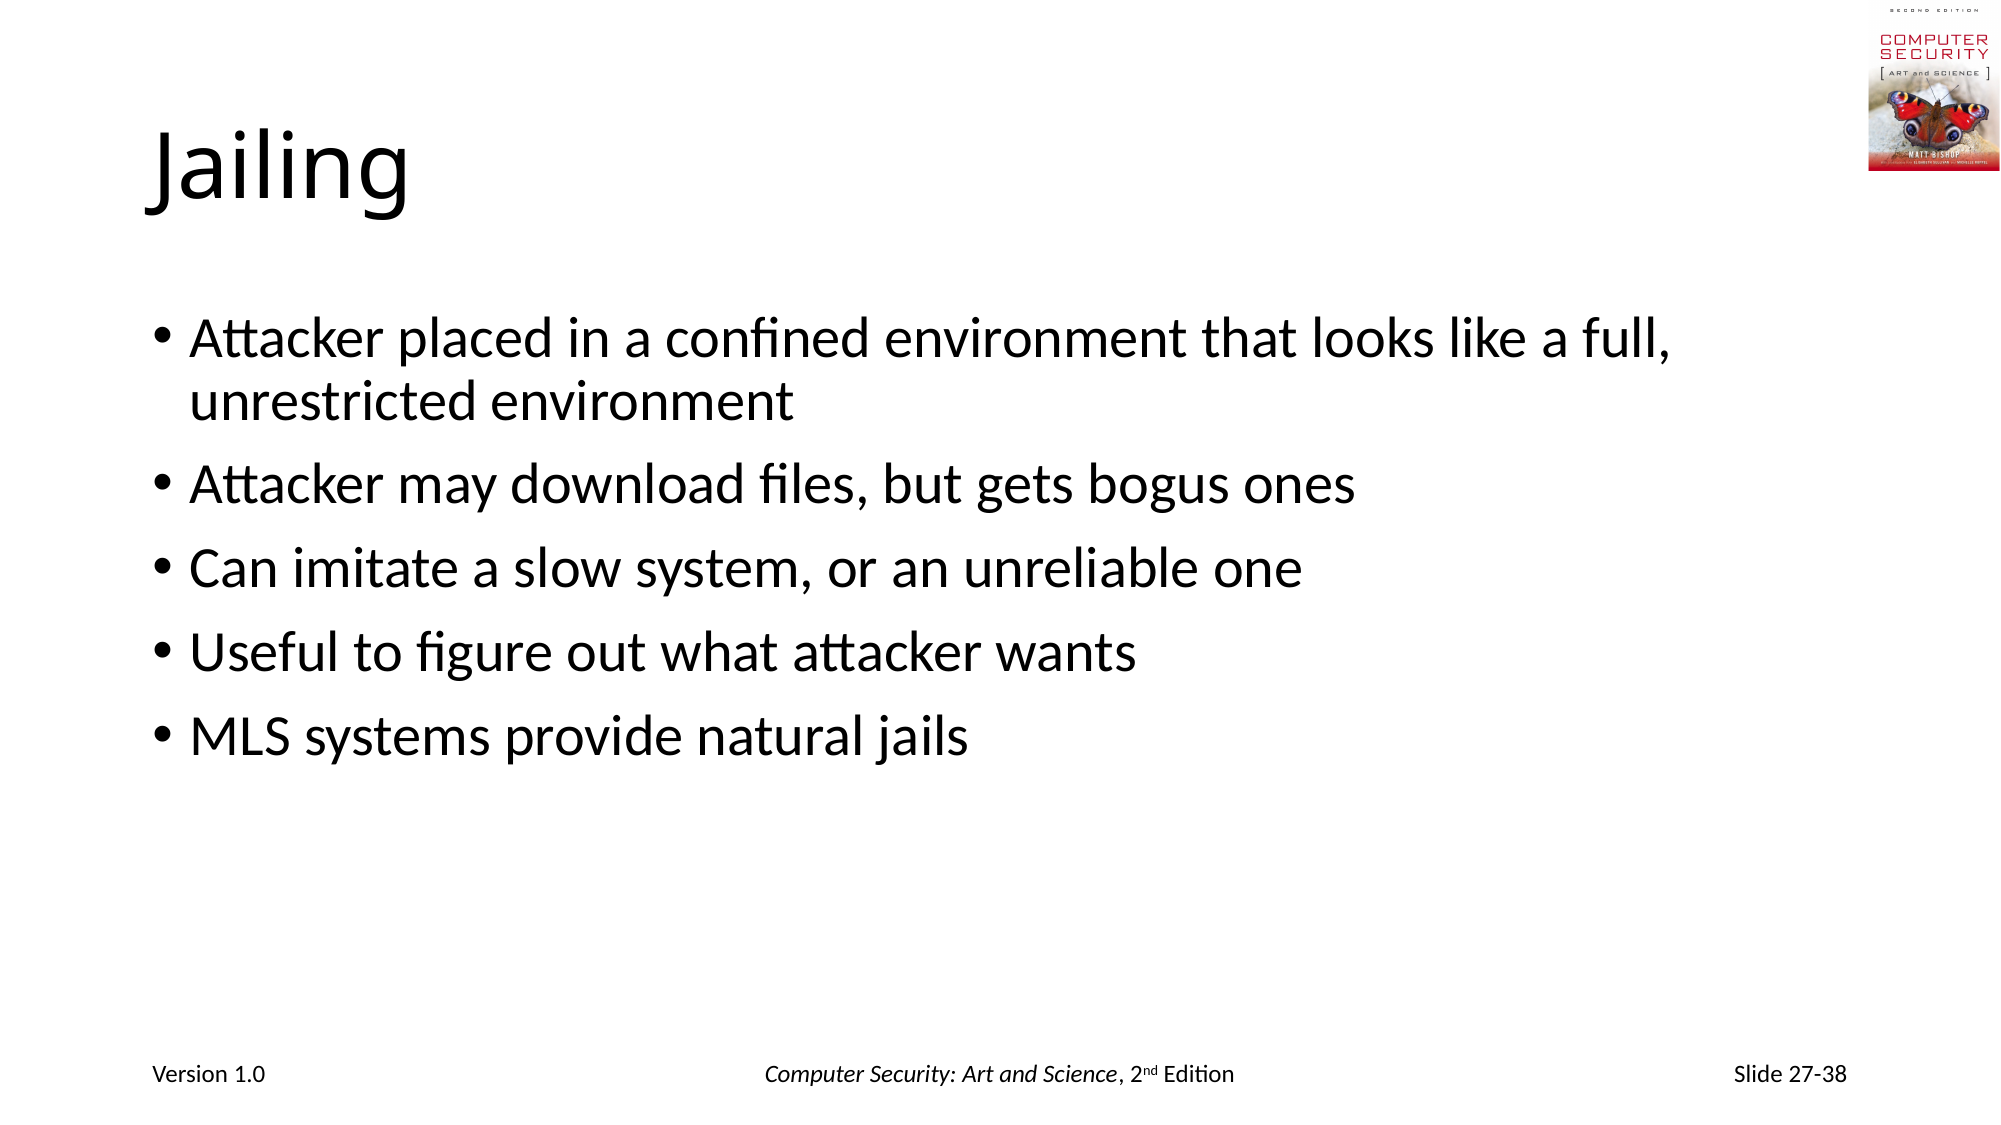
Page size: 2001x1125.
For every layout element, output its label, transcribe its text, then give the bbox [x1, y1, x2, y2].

title Jailing [137, 59, 1863, 278]
slide_number Slide 27-38 [1412, 1042, 1863, 1103]
list Attacker placed in a confined environment that looks like a full, unrestricted environment Attacker may download files, but gets bogus ones Can imitate a slow system, or an unreliable one Useful to figure out what attacker wants MLS systems provide natural jails [137, 299, 1863, 1014]
slide_number Version 1.0 [137, 1042, 588, 1103]
footer Computer Security: Art and Science, 2nd Edition [662, 1042, 1338, 1103]
picture [1868, 0, 2000, 171]
